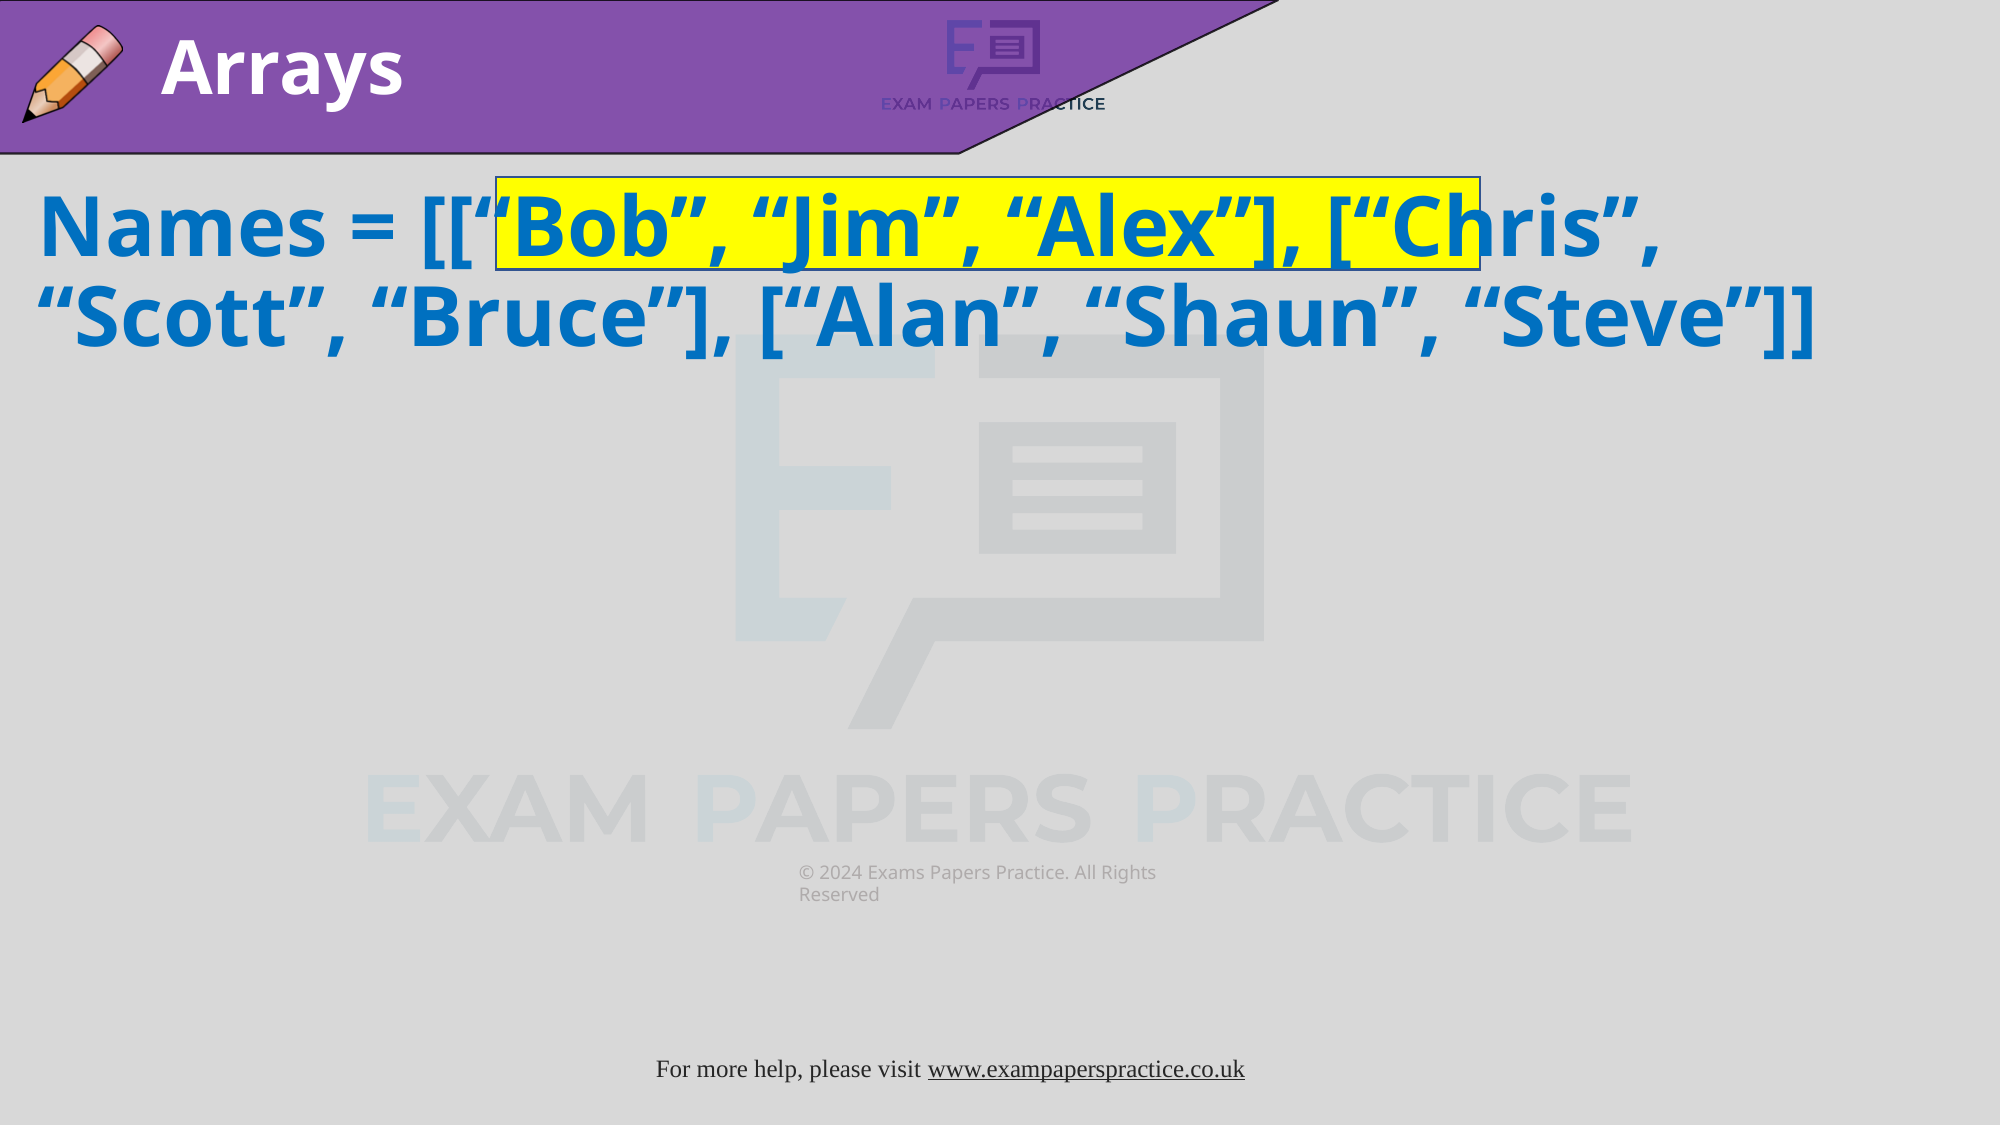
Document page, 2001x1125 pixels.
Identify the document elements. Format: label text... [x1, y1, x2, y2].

list Names = [[“Bob”, “Jim”, “Alex”], [“Chris”, “Scott”, “Bruce”], [“Alan”, “Shaun”, “Steve”]] [22, 176, 1974, 1120]
list Arrays [146, 22, 960, 134]
picture [22, 25, 123, 123]
